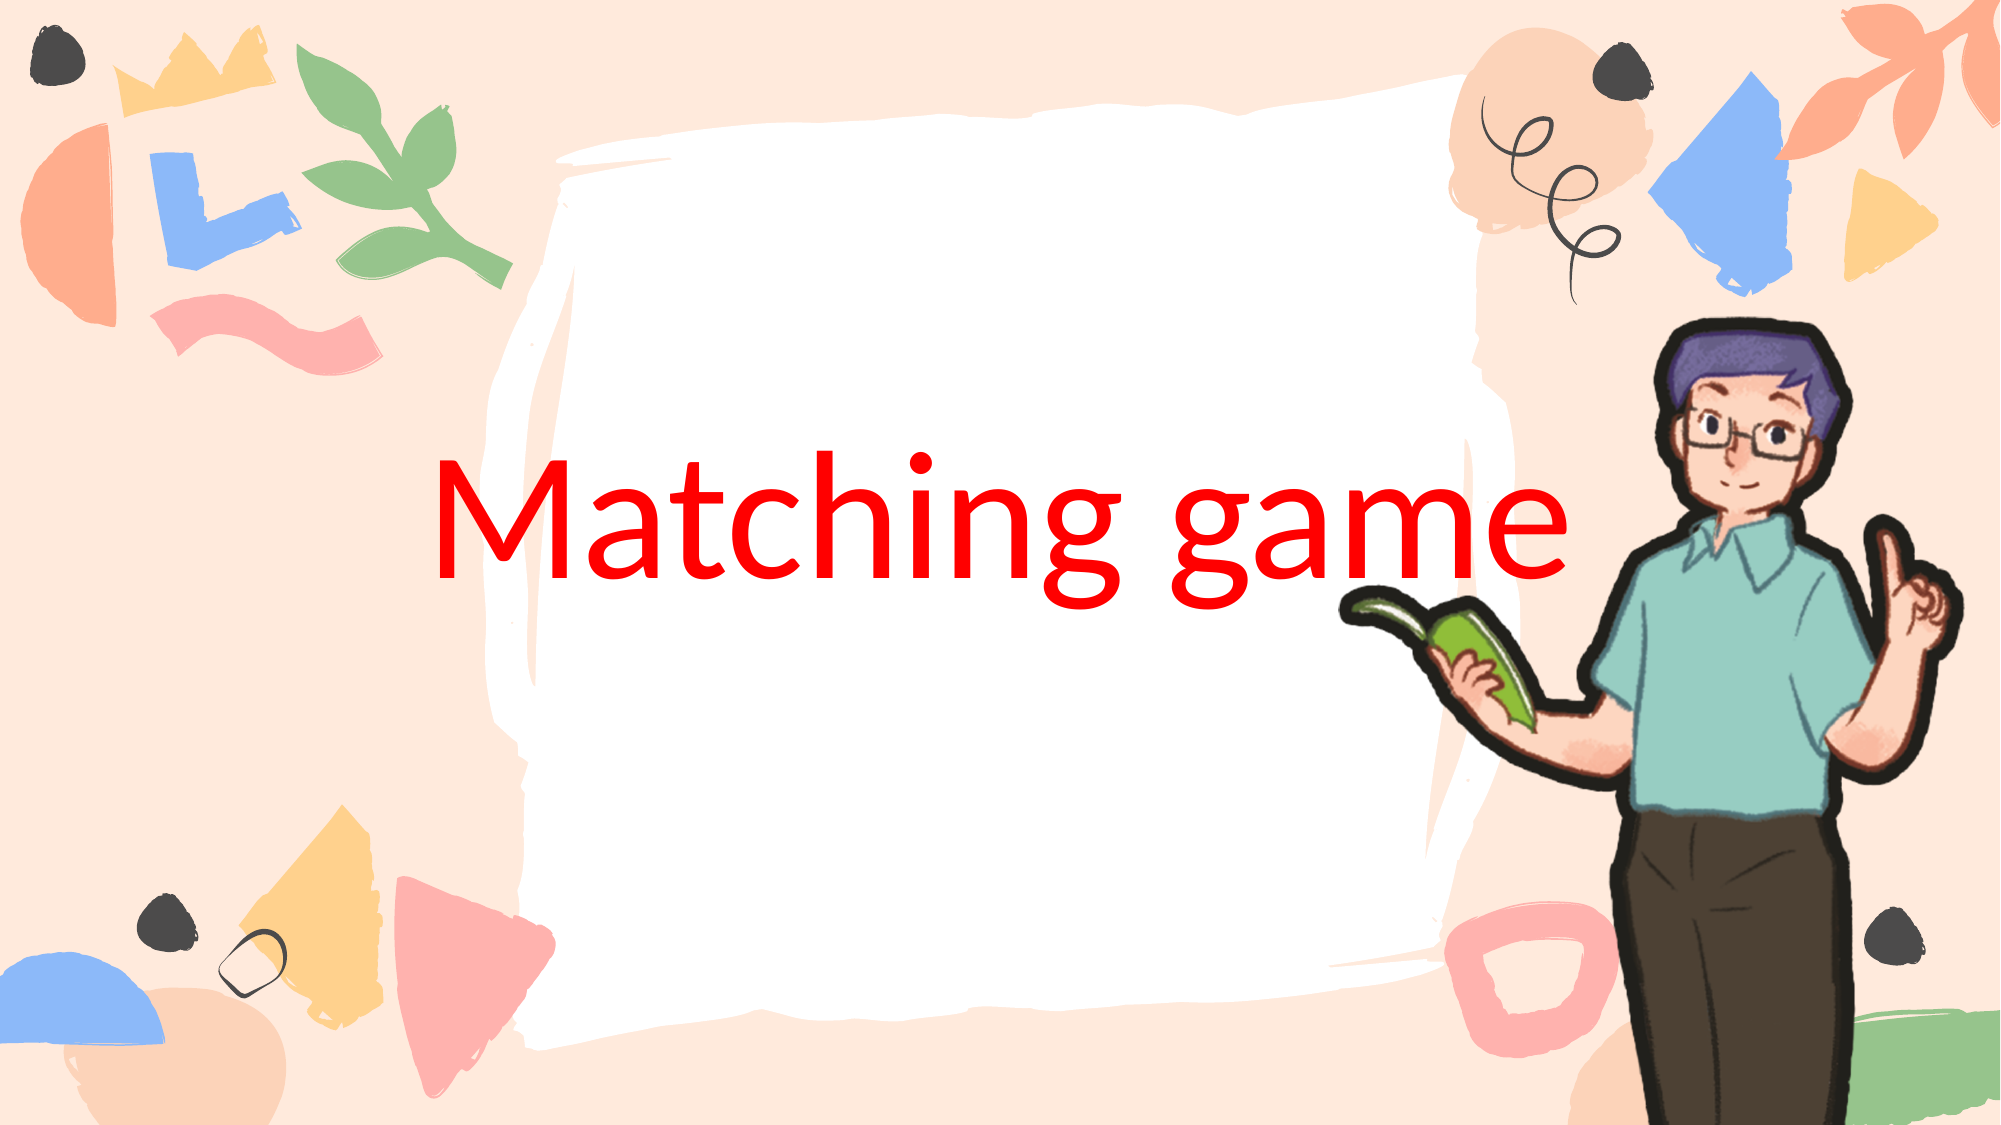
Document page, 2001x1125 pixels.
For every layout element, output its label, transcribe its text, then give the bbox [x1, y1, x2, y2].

picture [1319, 310, 2001, 1125]
text_box Matching game [382, 0, 1618, 159]
